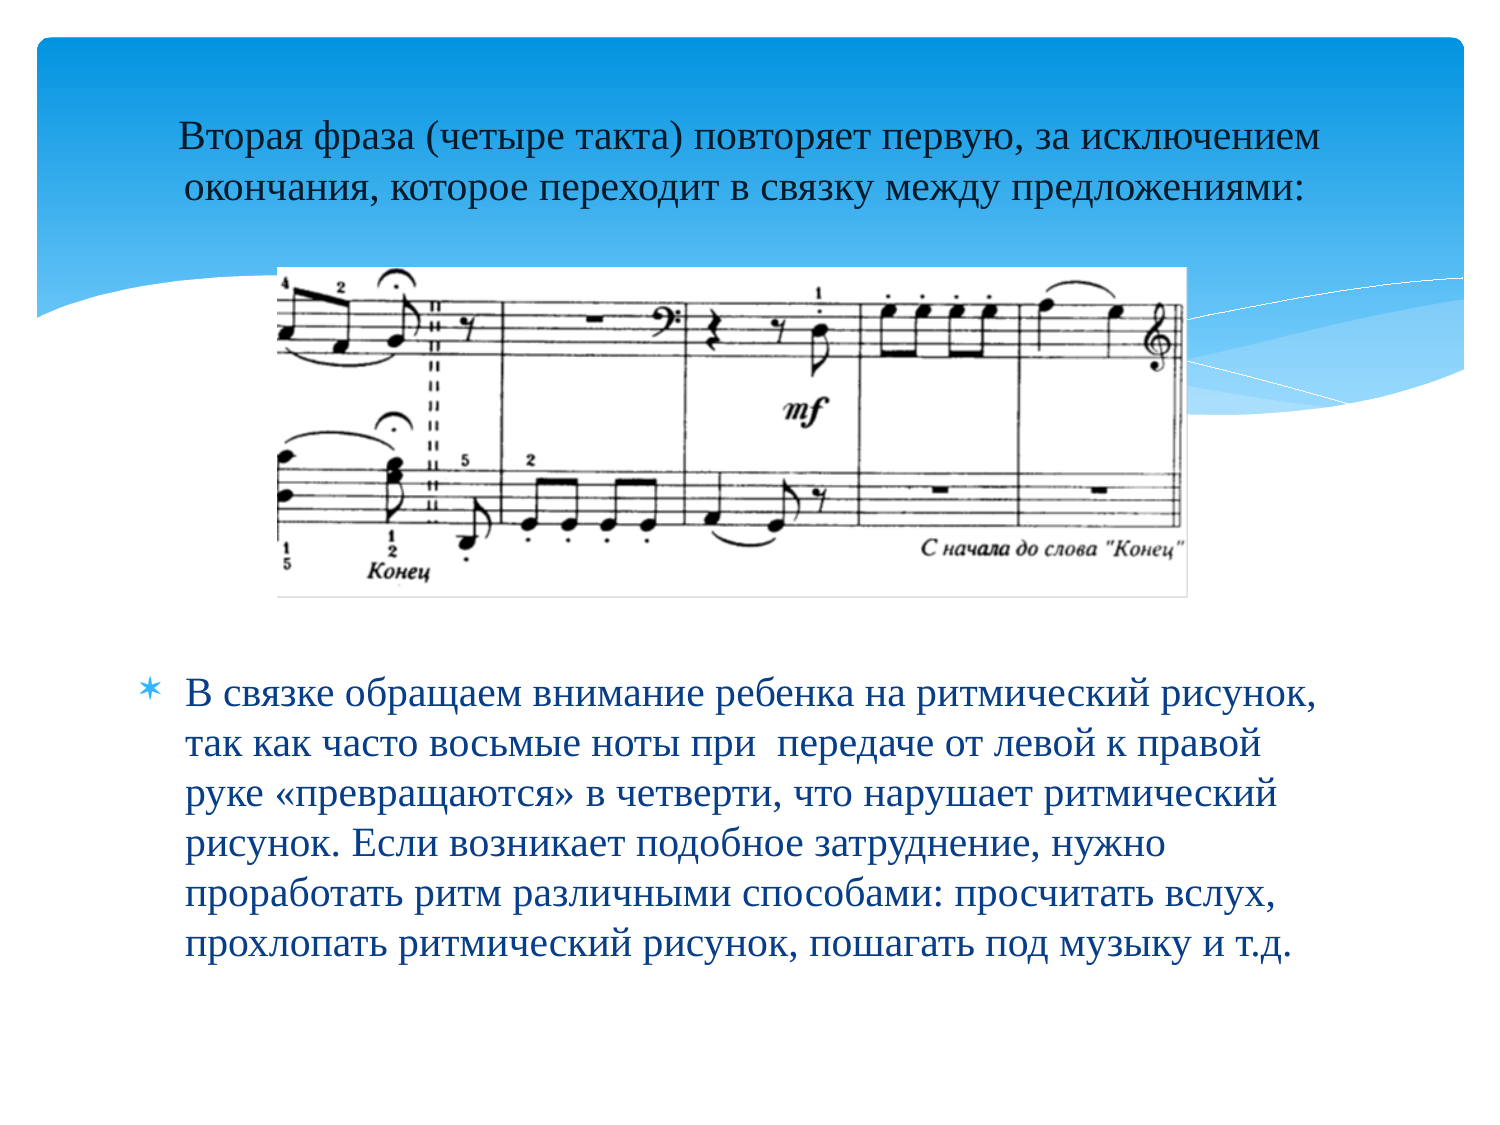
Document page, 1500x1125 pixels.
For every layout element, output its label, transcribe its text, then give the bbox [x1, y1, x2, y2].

list В связке обращаем внимание ребенка на ритмический рисунок, так как часто восьмые ноты при передаче от левой к правой руке «превращаются» в четверти, что нарушает ритмический рисунок. Если возникает подобное затруднение, нужно проработать ритм различными способами: просчитать вслух, прохлопать ритмический рисунок, пошагать под музыку и т.д. [124, 656, 1341, 1012]
title Вторая фраза (четыре такта) повторяет первую, за исключением окончания, которое переходит в связку между предложениями: [75, 55, 1425, 261]
picture [277, 266, 1188, 599]
